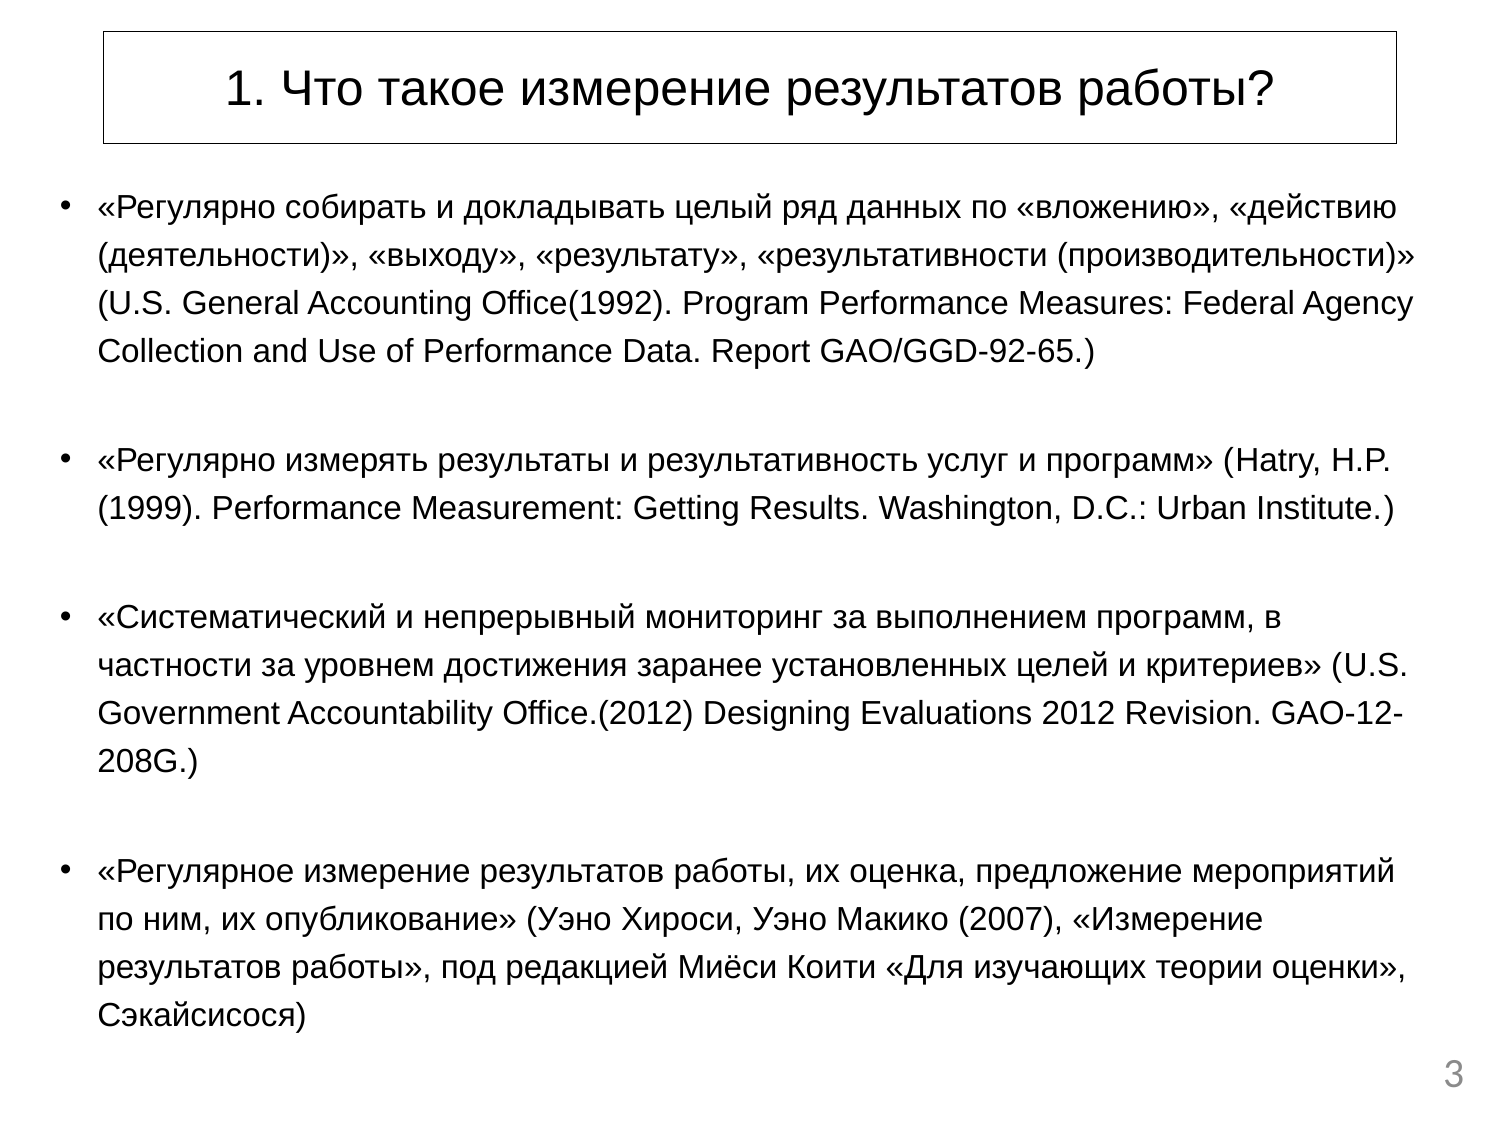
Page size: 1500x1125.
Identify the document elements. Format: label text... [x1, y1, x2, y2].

title 1. Что такое измерение результатов работы? [103, 31, 1397, 144]
slide_number 3 [1141, 1040, 1480, 1101]
list «Регулярно собирать и докладывать целый ряд данных по «вложению», «действию (деятельности)», «выходу», «результату», «результативности (производительности)» (U.S. General Accounting Office(1992). Program Performance Measures: Federal Agency Collection and Use of Performance Data. Report GAO/GGD-92-65.) «Регулярно измерять результаты и результативность услуг и программ» (Hatry, H.P.(1999). Performance Measurement: Getting Results. Washington, D.C.: Urban Institute.) «Систематический и непрерывный мониторинг за выполнением программ, в частности за уровнем достижения заранее установленных целей и критериев» (U.S. Government Accountability Office.(2012) Designing Evaluations 2012 Revision. GAO-12-208G.) «Регулярное измерение результатов работы, их оценка, предложение мероприятий по ним, их опубликование» (Уэно Хироси, Уэно Макико (2007), «Измерение результатов работы», под редакцией Миёси Коити «Для изучающих теории оценки», Сэкайсисося) [44, 169, 1456, 956]
